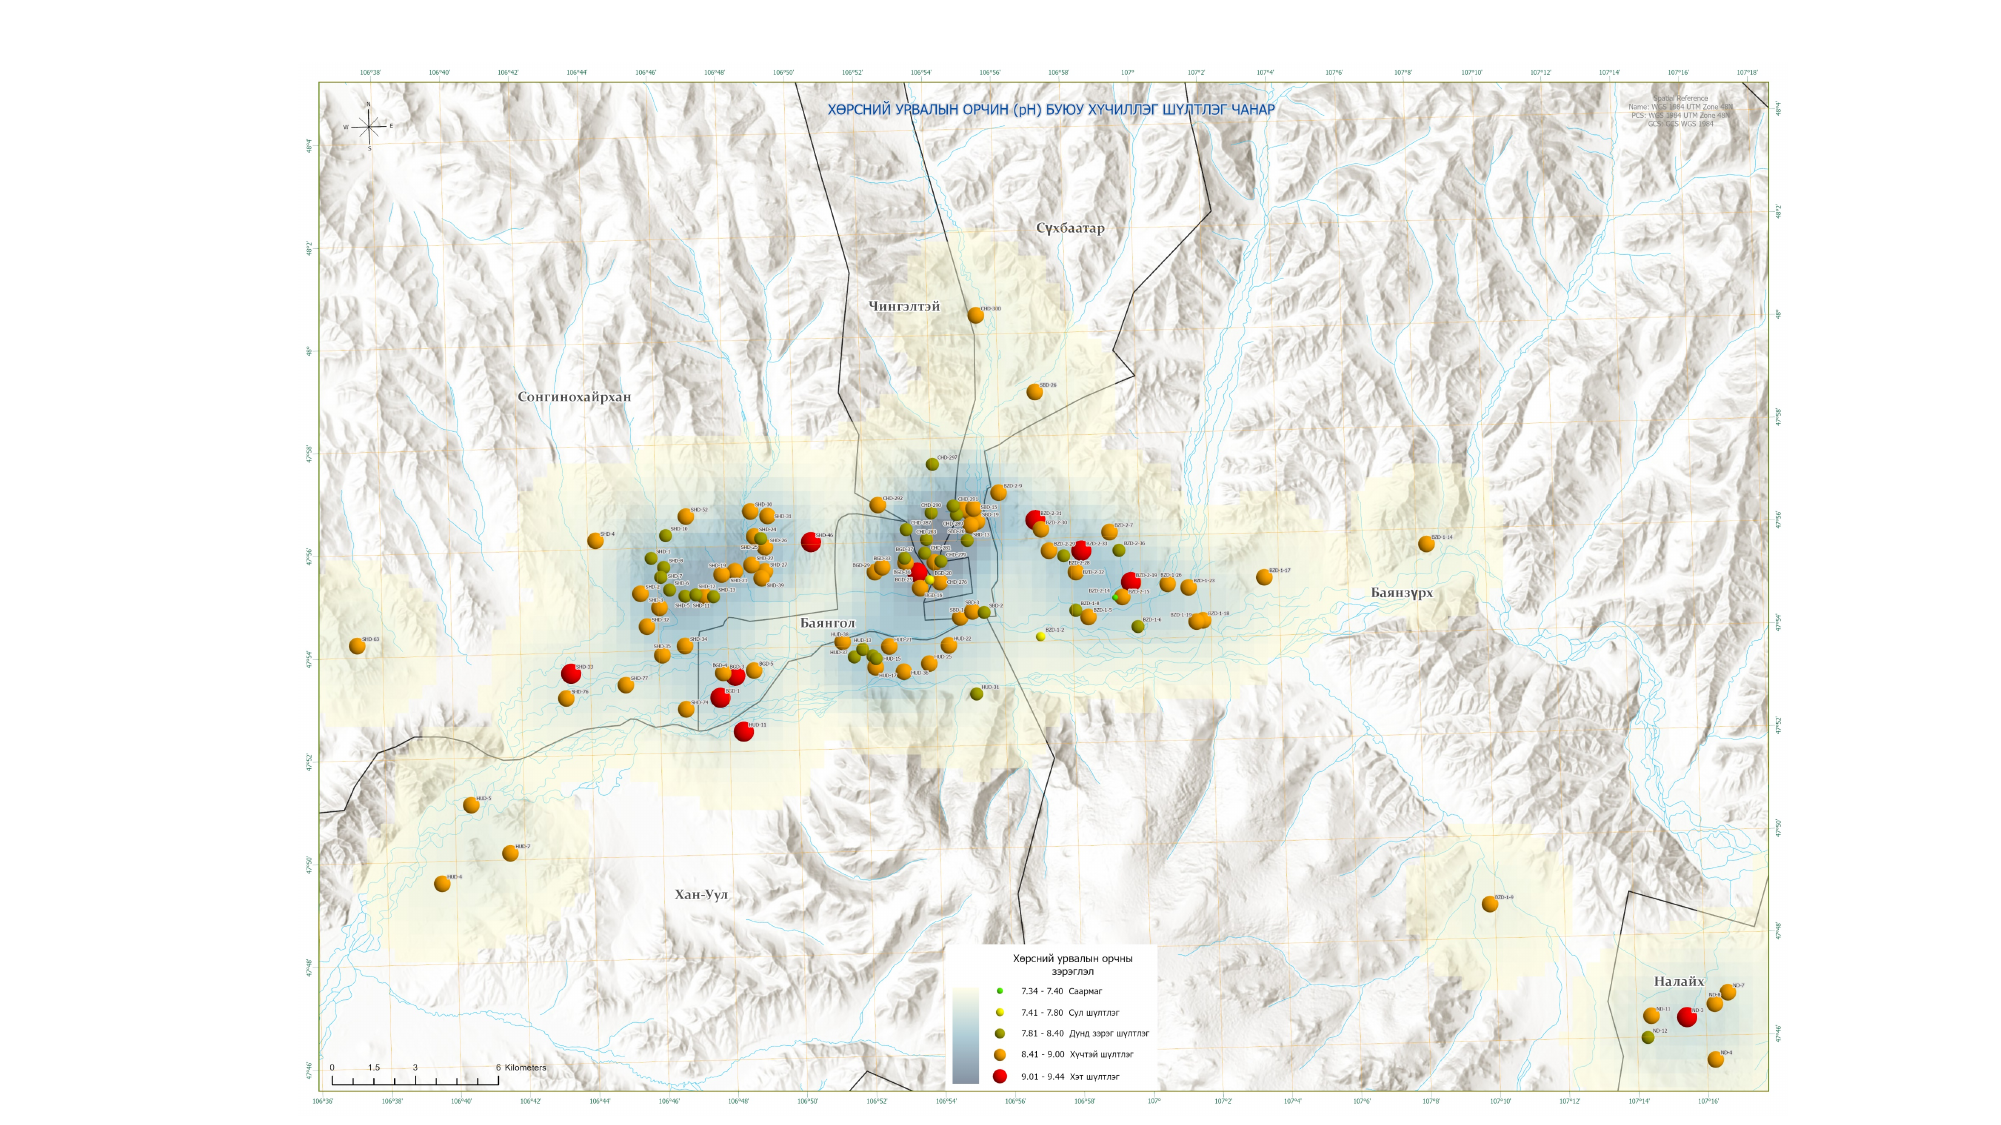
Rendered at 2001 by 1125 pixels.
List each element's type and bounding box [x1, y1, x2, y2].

list [298, 62, 1788, 1116]
